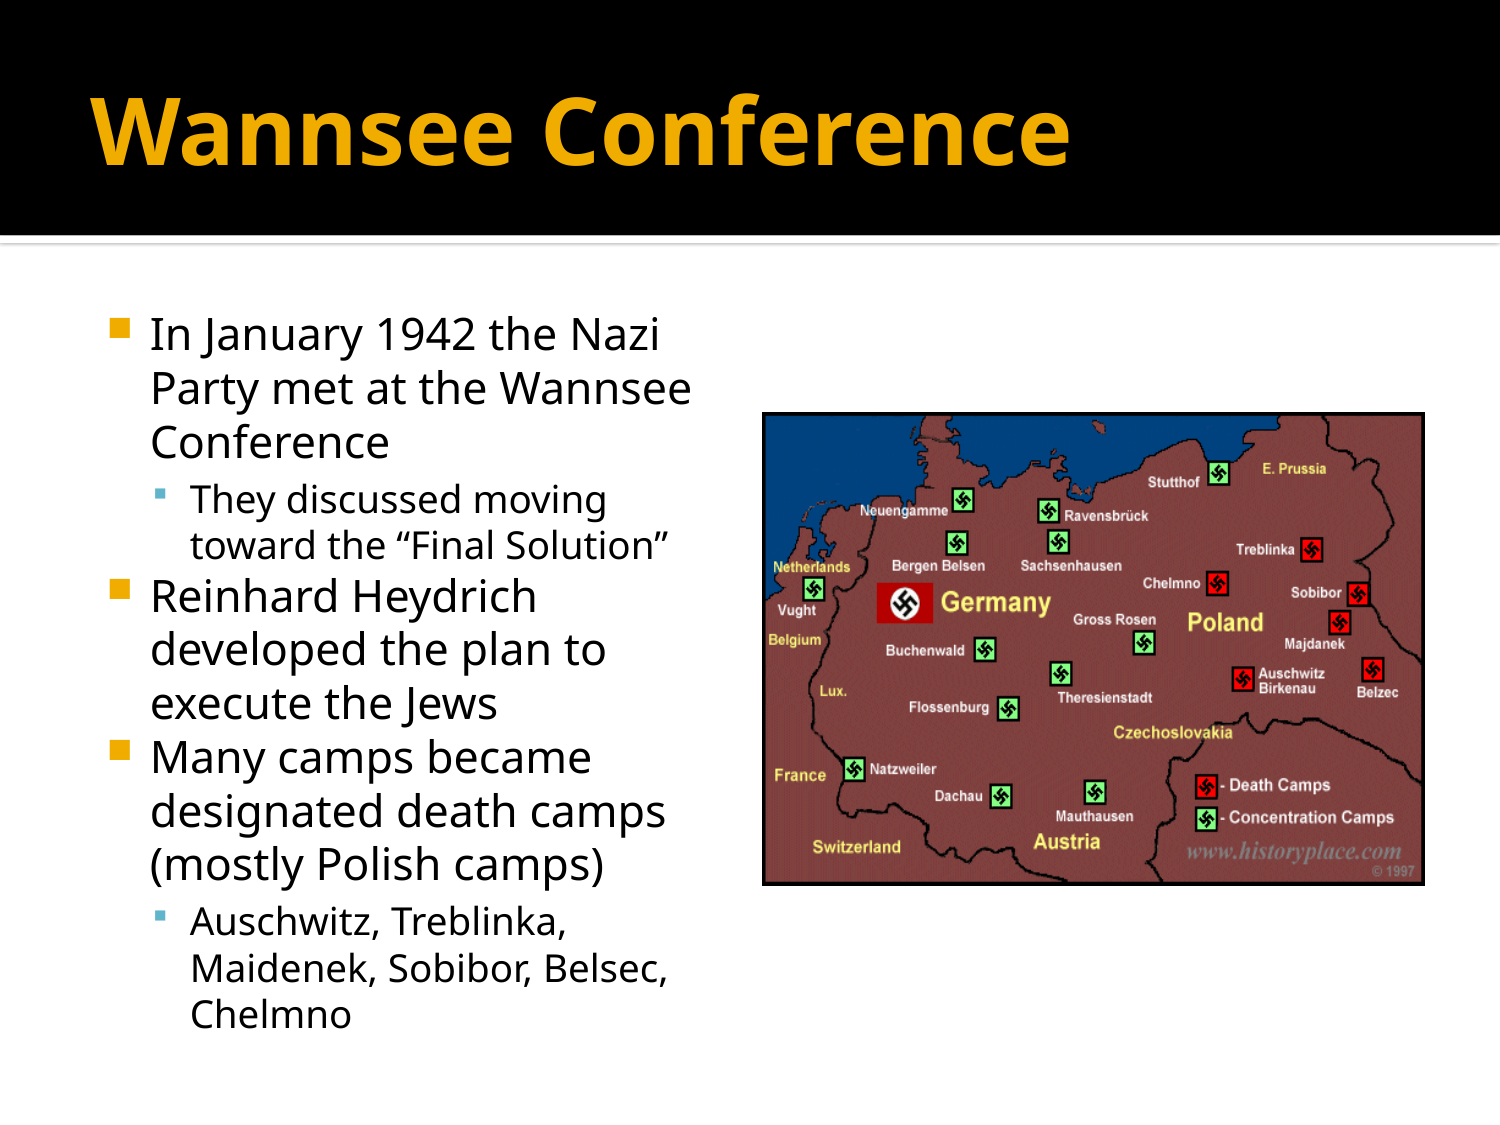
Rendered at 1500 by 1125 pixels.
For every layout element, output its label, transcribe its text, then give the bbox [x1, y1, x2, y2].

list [762, 412, 1425, 886]
list In January 1942 the Nazi Party met at the Wannsee Conference They discussed moving toward the “Final Solution” Reinhard Heydrich developed the plan to execute the Jews Many camps became designated death camps (mostly Polish camps) Auschwitz, Treblinka, Maidenek, Sobibor, Belsec, Chelmno [75, 291, 738, 1050]
title Wannsee Conference [75, 24, 1425, 231]
